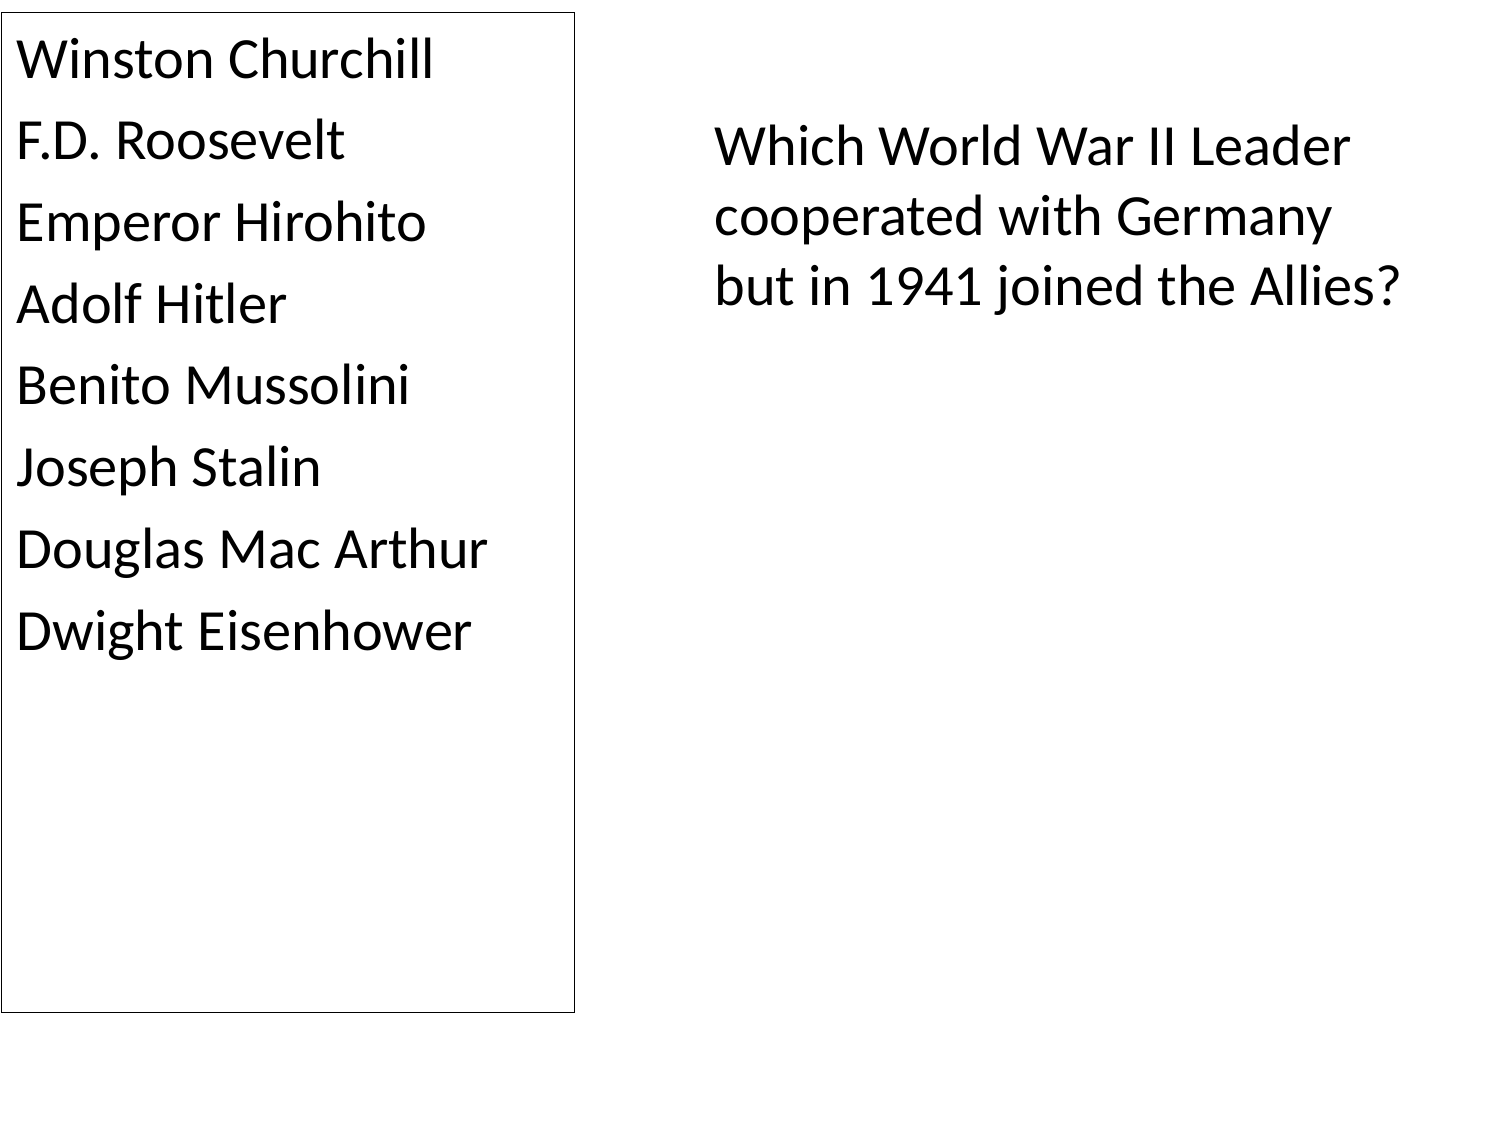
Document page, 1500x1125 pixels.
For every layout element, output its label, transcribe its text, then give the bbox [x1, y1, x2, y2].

list Winston Churchill F.D. Roosevelt Emperor Hirohito Adolf Hitler Benito Mussolini Joseph Stalin Douglas Mac Arthur Dwight Eisenhower [1, 12, 575, 1013]
list Which World War II Leader cooperated with Germany but in 1941 joined the Allies? [699, 99, 1425, 1013]
